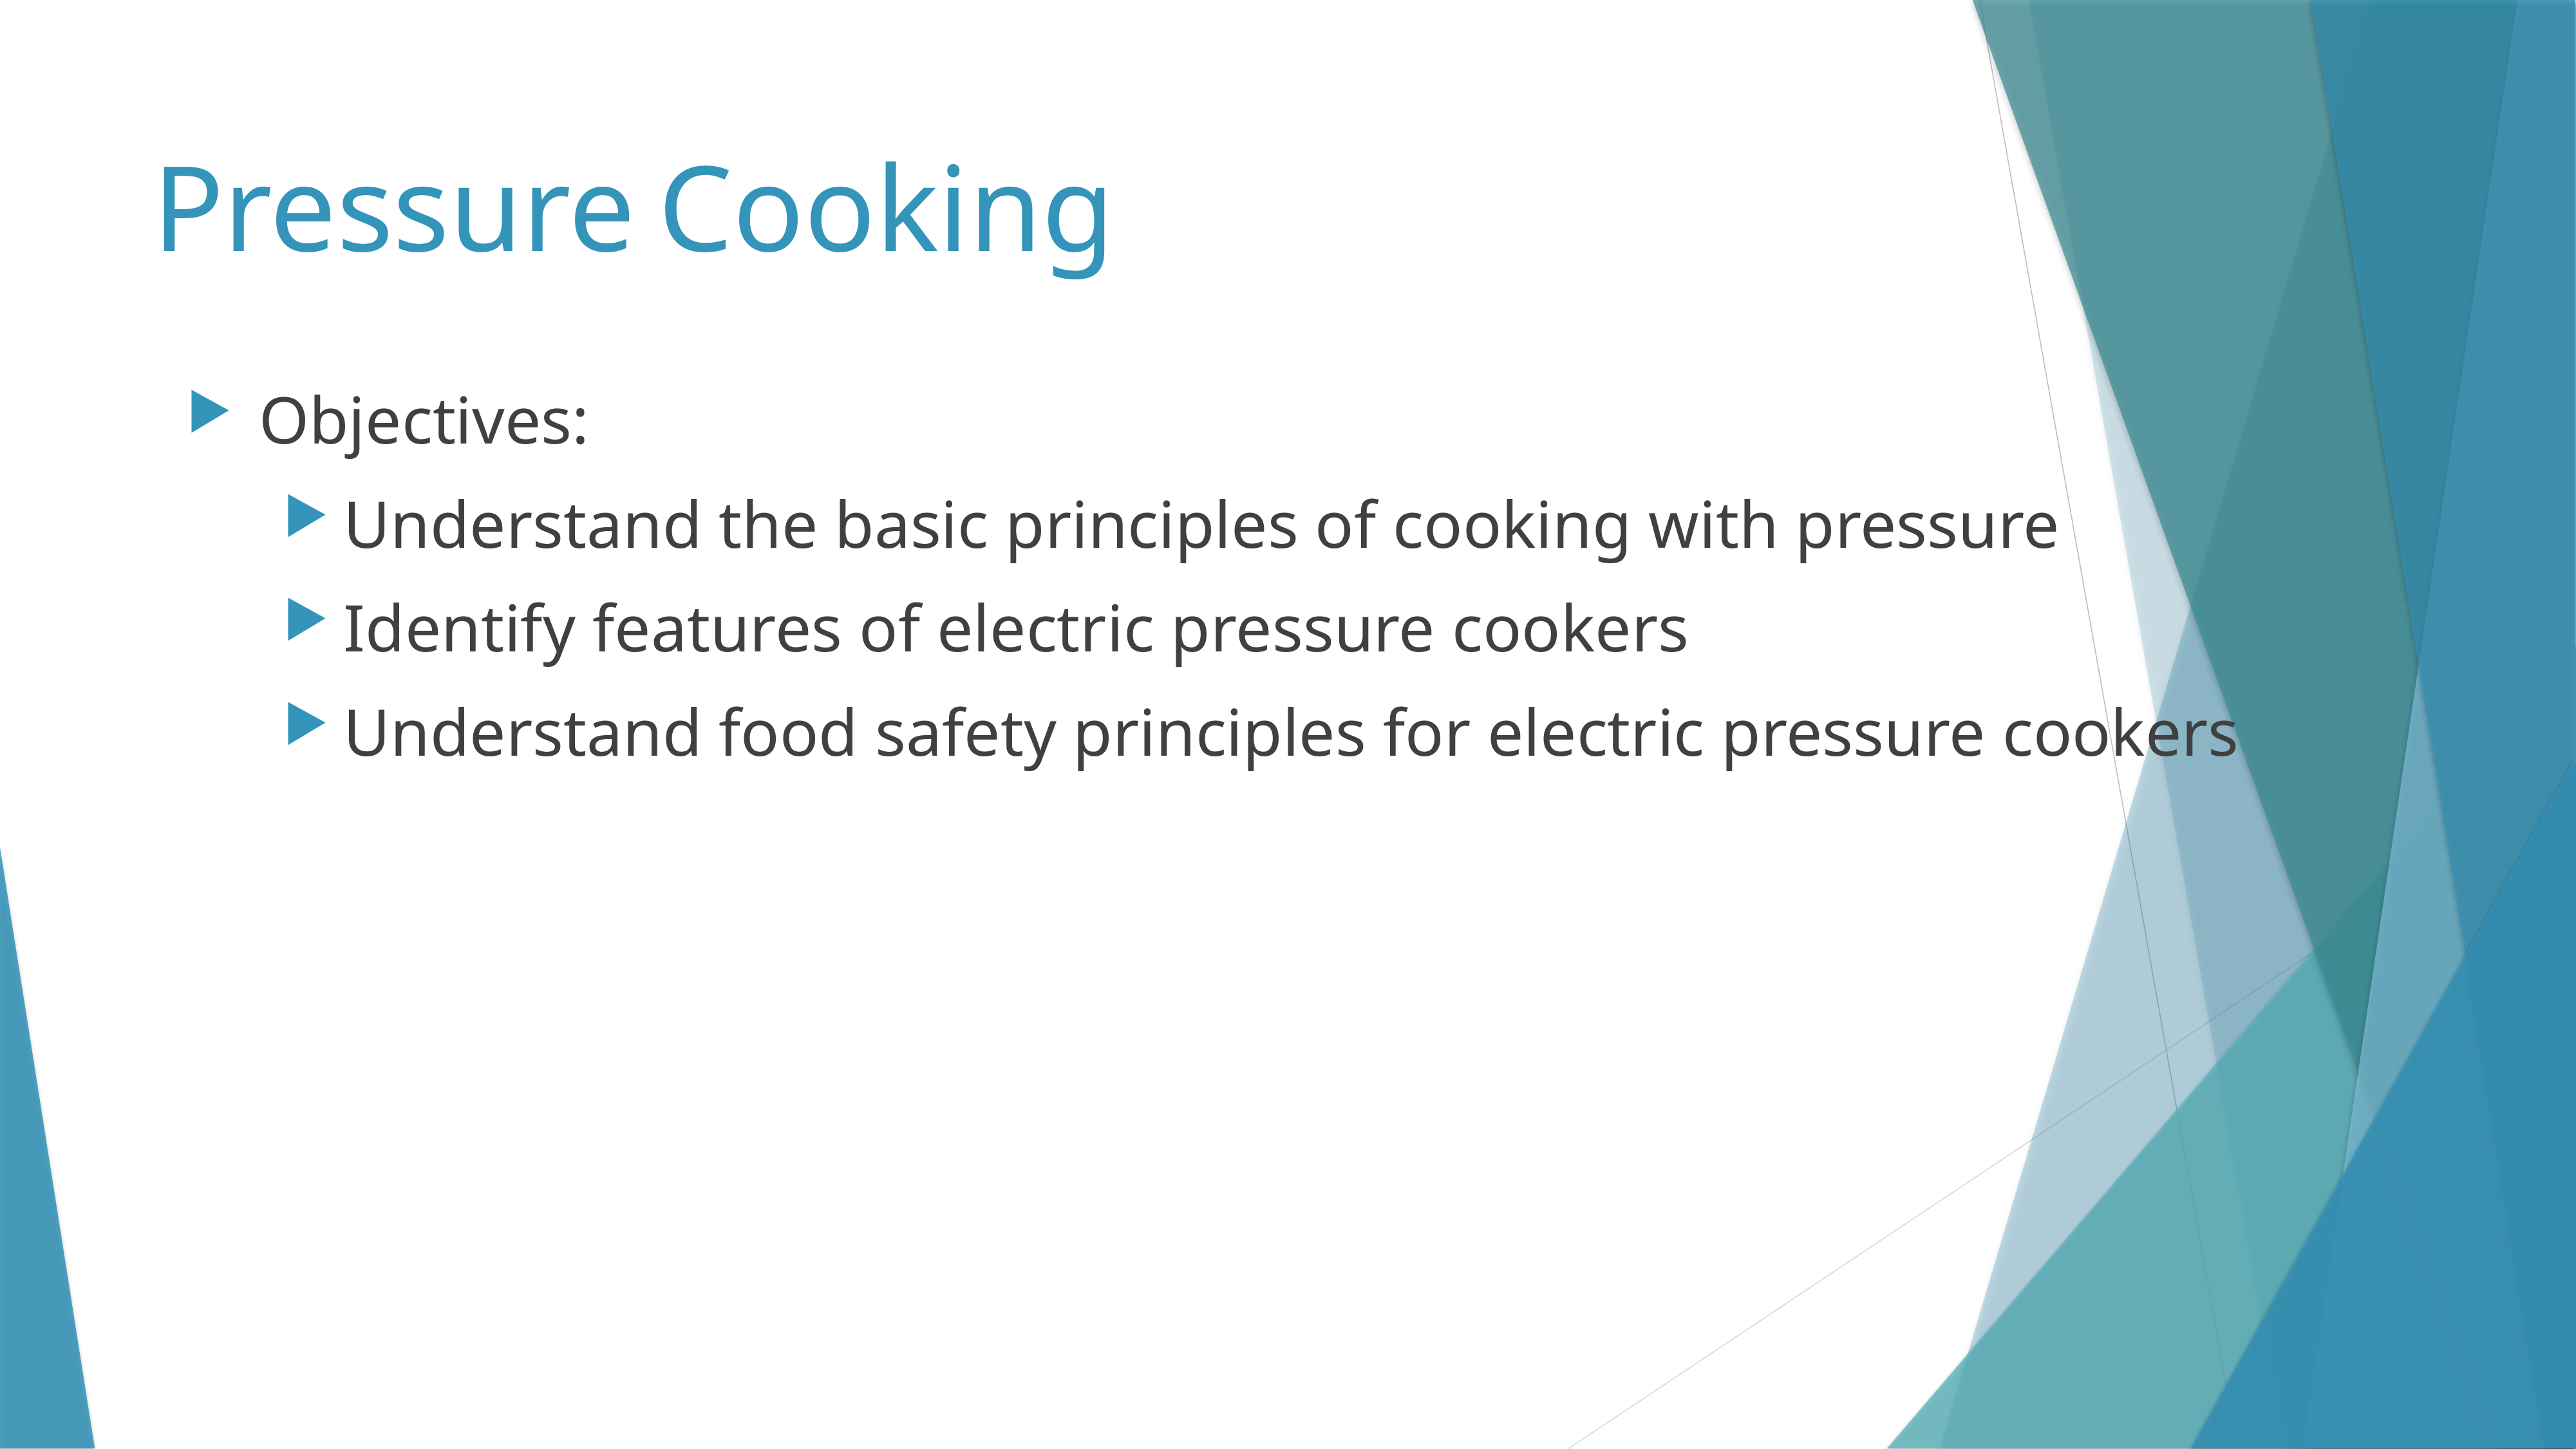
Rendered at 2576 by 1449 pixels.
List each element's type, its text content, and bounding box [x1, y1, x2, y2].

list Objectives: Understand the basic principles of cooking with pressure Identify features of electric pressure cookers Understand food safety principles for electric pressure cookers [177, 374, 2399, 1294]
title Pressure Cooking [143, 129, 1959, 408]
